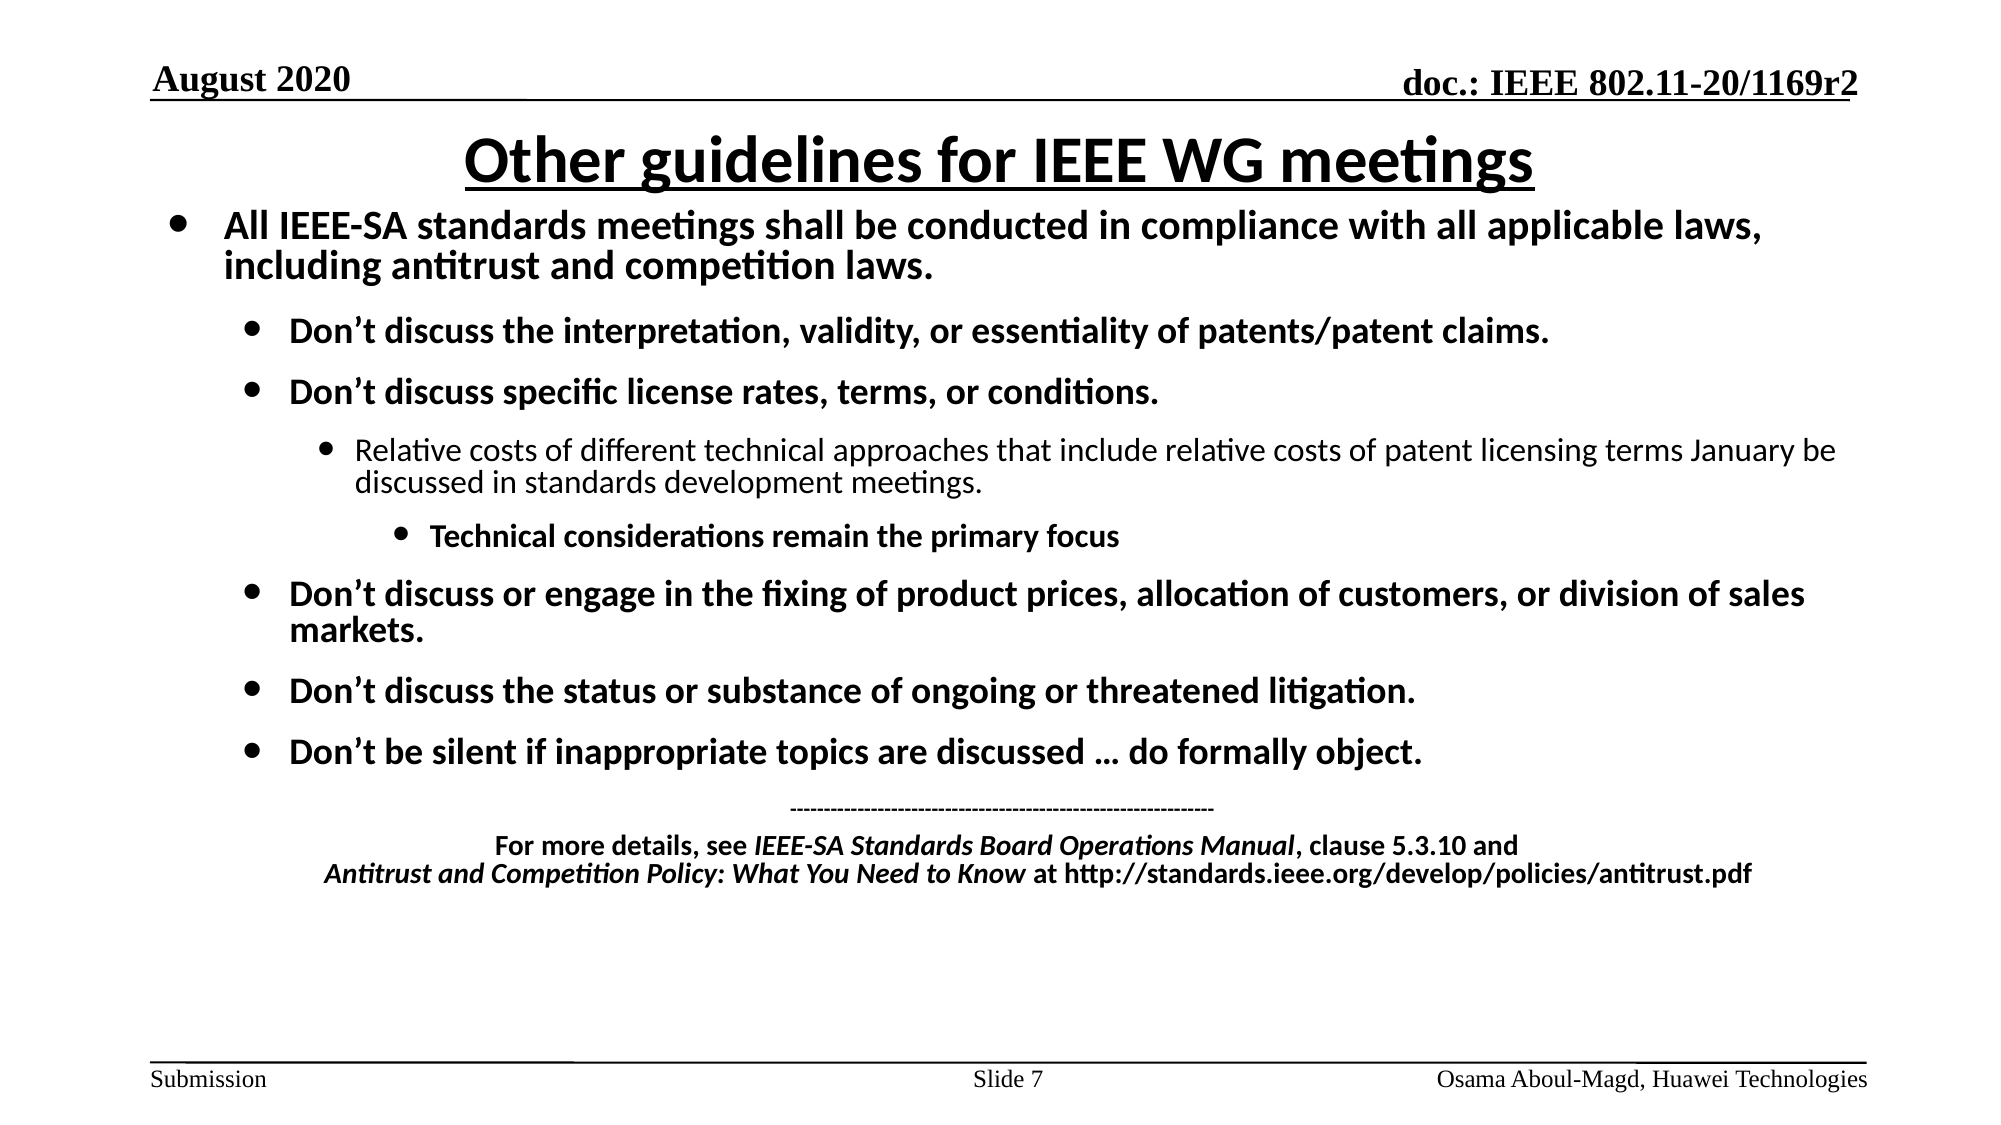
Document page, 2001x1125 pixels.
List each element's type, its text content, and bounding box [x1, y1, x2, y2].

footer Osama Aboul-Magd, Huawei Technologies [1171, 1061, 1869, 1093]
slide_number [152, 54, 563, 100]
slide_number Slide 7 [950, 1061, 1067, 1123]
title Other guidelines for IEEE WG meetings [362, 112, 1638, 199]
list All IEEE-SA standards meetings shall be conducted in compliance with all applicable laws, including antitrust and competition laws. Don’t discuss the interpretation, validity, or essentiality of patents/patent claims. Don’t discuss specific license rates, terms, or conditions. Relative costs of different technical approaches that include relative costs of patent licensing terms January be discussed in standards development meetings. Technical considerations remain the primary focus Don’t discuss or engage in the fixing of product prices, allocation of customers, or division of sales markets. Don’t discuss the status or substance of ongoing or threatened litigation. Don’t be silent if inappropriate topics are discussed … do formally object. --------------------------------------------------------------- For more details, see IEEE-SA Standards Board Operations Manual, clause 5.3.10 and Antitrust and Competition Policy: What You Need to Know at http://standards.ieee.org/develop/policies/antitrust.pdf [152, 199, 1869, 875]
